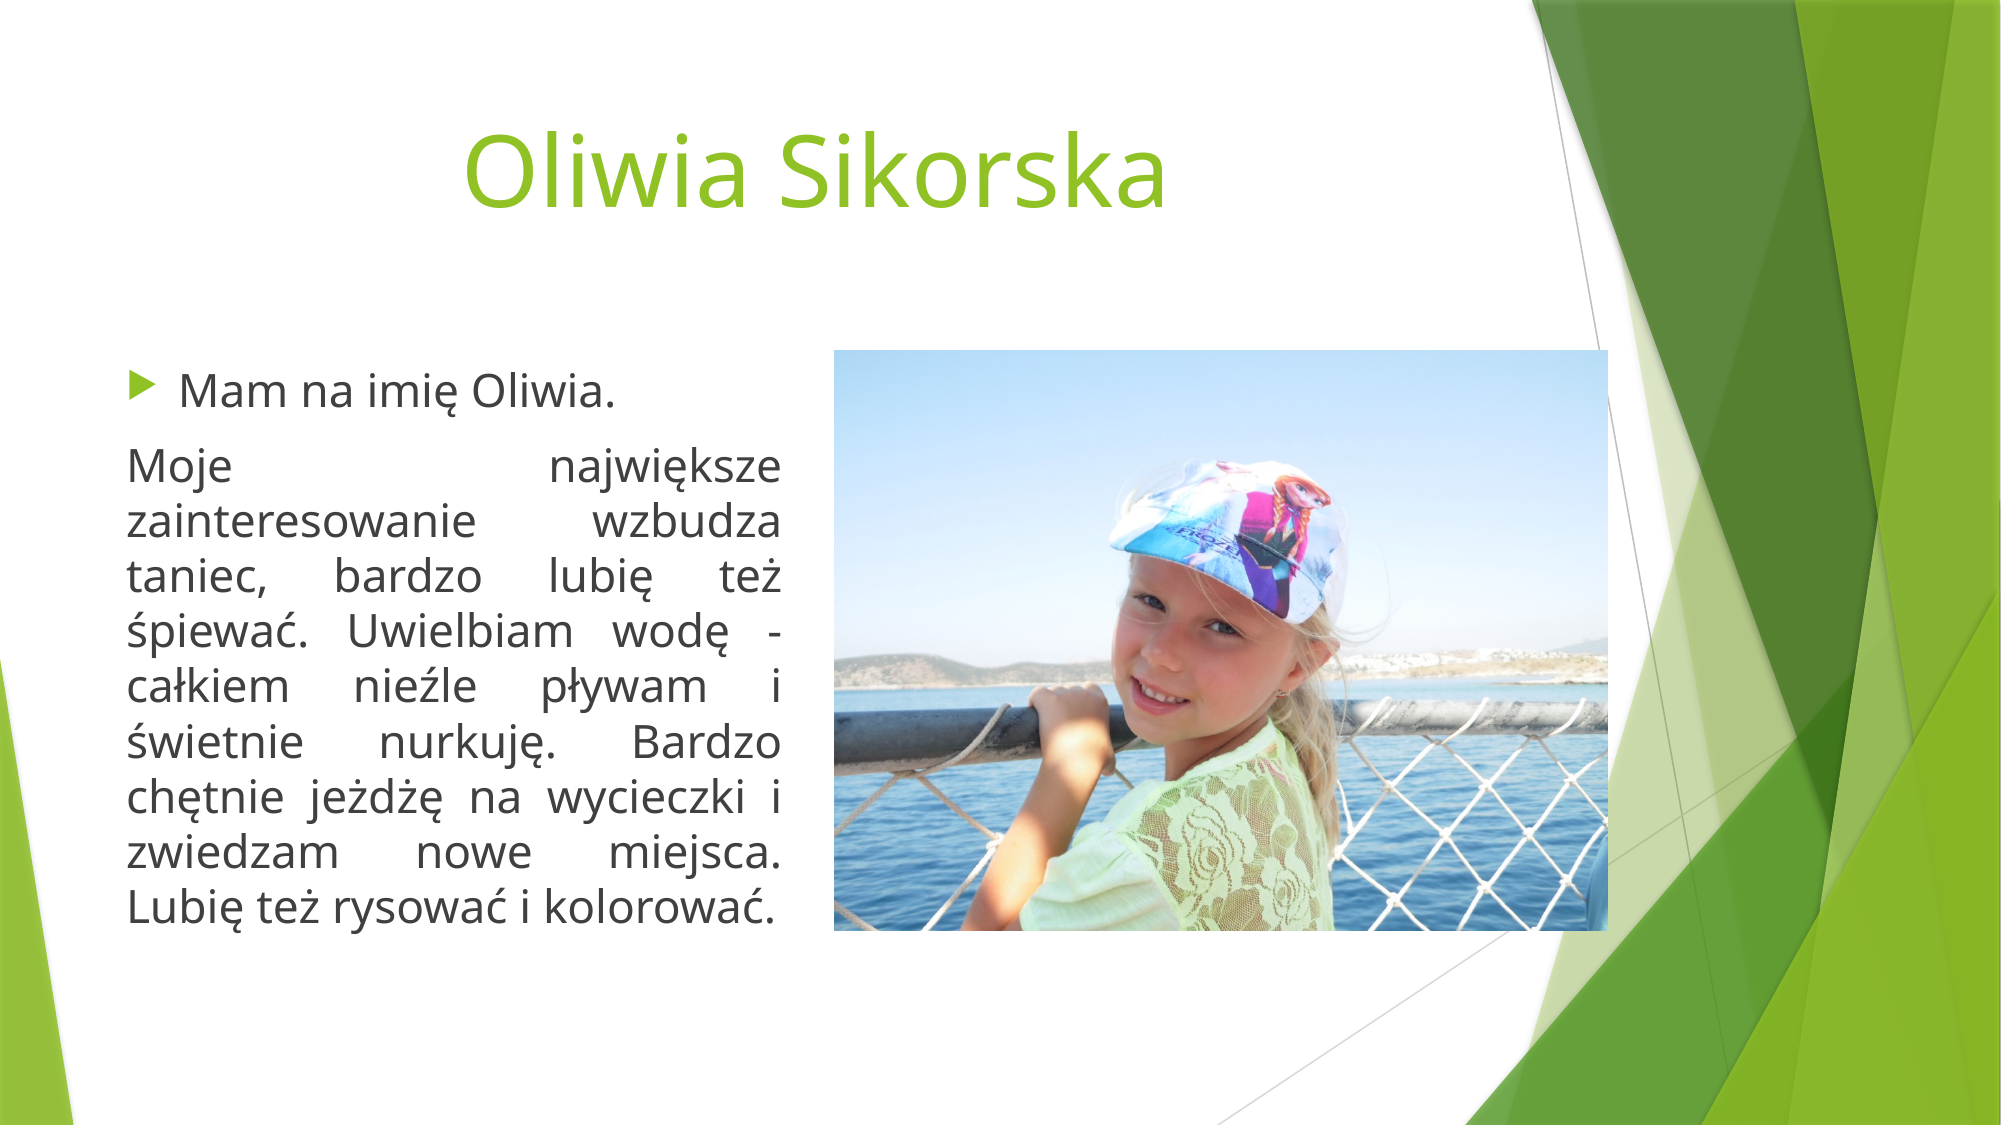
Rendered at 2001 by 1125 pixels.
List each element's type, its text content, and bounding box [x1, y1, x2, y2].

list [834, 350, 1609, 931]
title Oliwia Sikorska [111, 99, 1522, 317]
list Mam na imię Oliwia. Moje największe zainteresowanie wzbudza taniec, bardzo lubię też śpiewać. Uwielbiam wodę - całkiem nieźle pływam i świetnie nurkuję. Bardzo chętnie jeżdżę na wycieczki i zwiedzam nowe miejsca. Lubię też rysować i kolorować. [111, 354, 798, 992]
